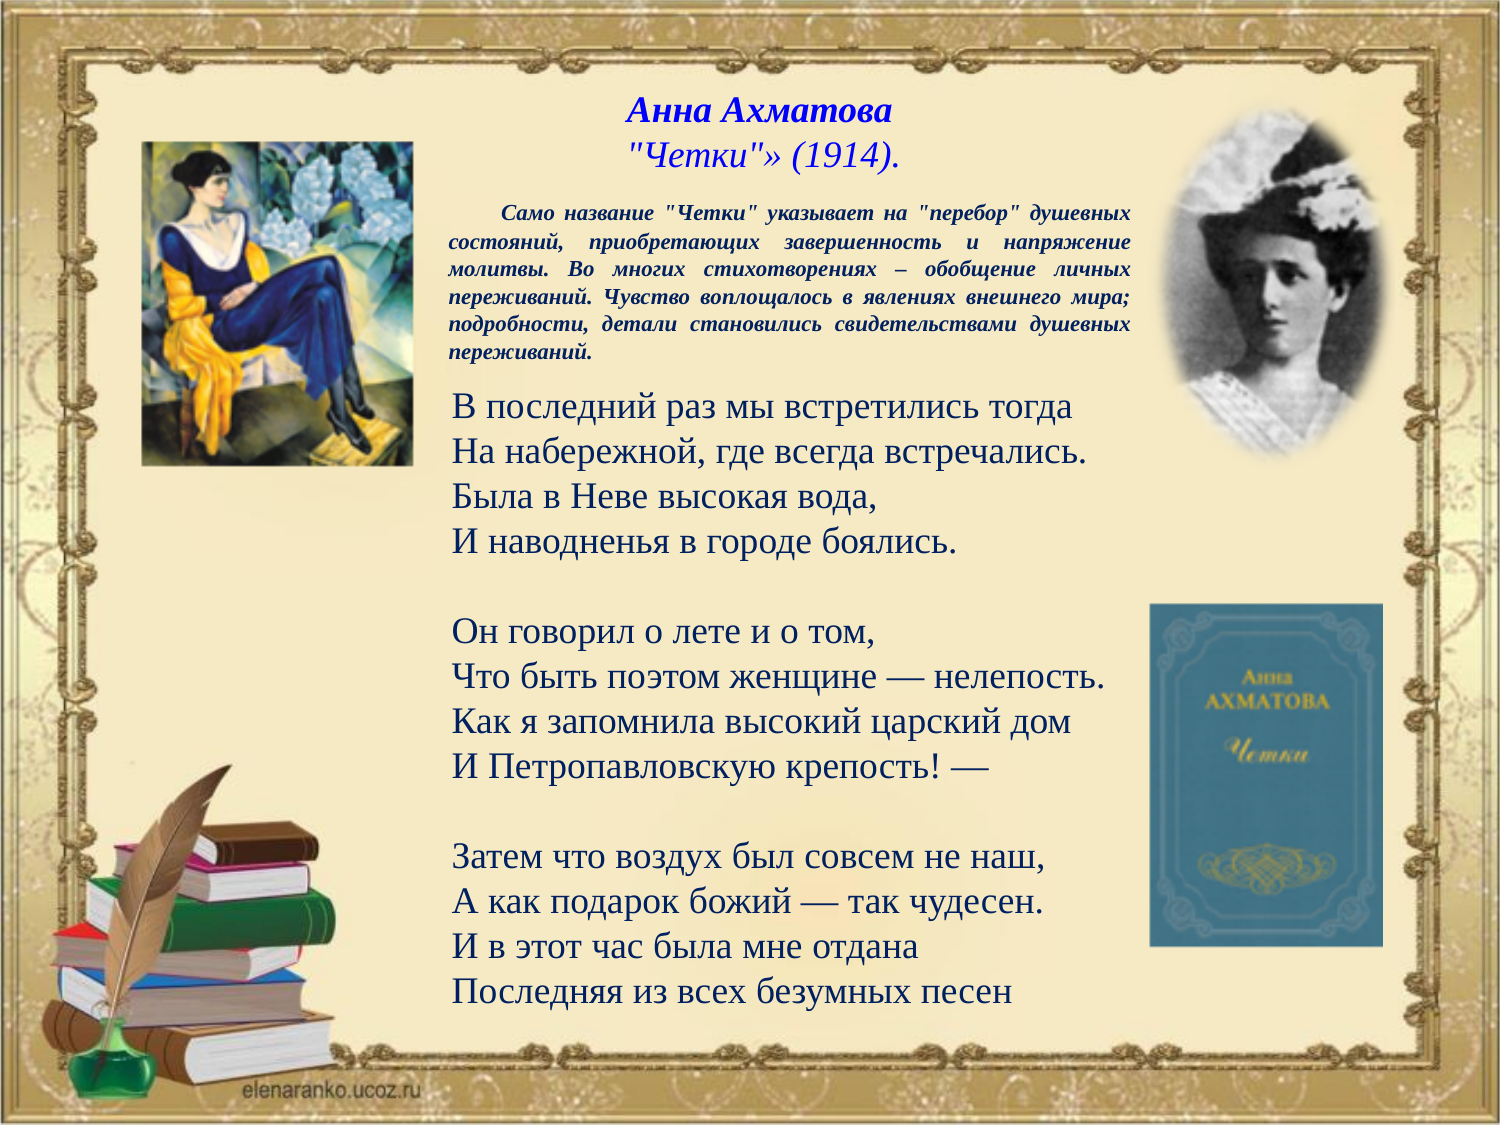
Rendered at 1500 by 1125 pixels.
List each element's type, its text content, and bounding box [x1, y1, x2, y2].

text_box В последний раз мы встретились тогда На набережной, где всегда встречались. Была в Неве высокая вода, И наводненья в городе боялись. Он говорил о лете и о том, Что быть поэтом женщине — нелепость. Как я запомнила высокий царский дом И Петропавловскую крепость! — Затем что воздух был совсем не наш, А как подарок божий — так чудесен. И в этот час была мне отдана Последняя из всех безумных песен [436, 373, 1122, 1019]
text_box Анна Ахматова "Четки"» (1914). [611, 78, 917, 183]
picture [0, 0, 1500, 1125]
text_box Само название "Четки" указывает на "перебор" душевных состояний, приобретающих завершенность и напряжение молитвы. Во многих стихотворениях – обобщение личных переживаний. Чувство воплощалось в явлениях внешнего мира; подробности, детали становились свидетельствами душевных переживаний. [433, 184, 1141, 372]
